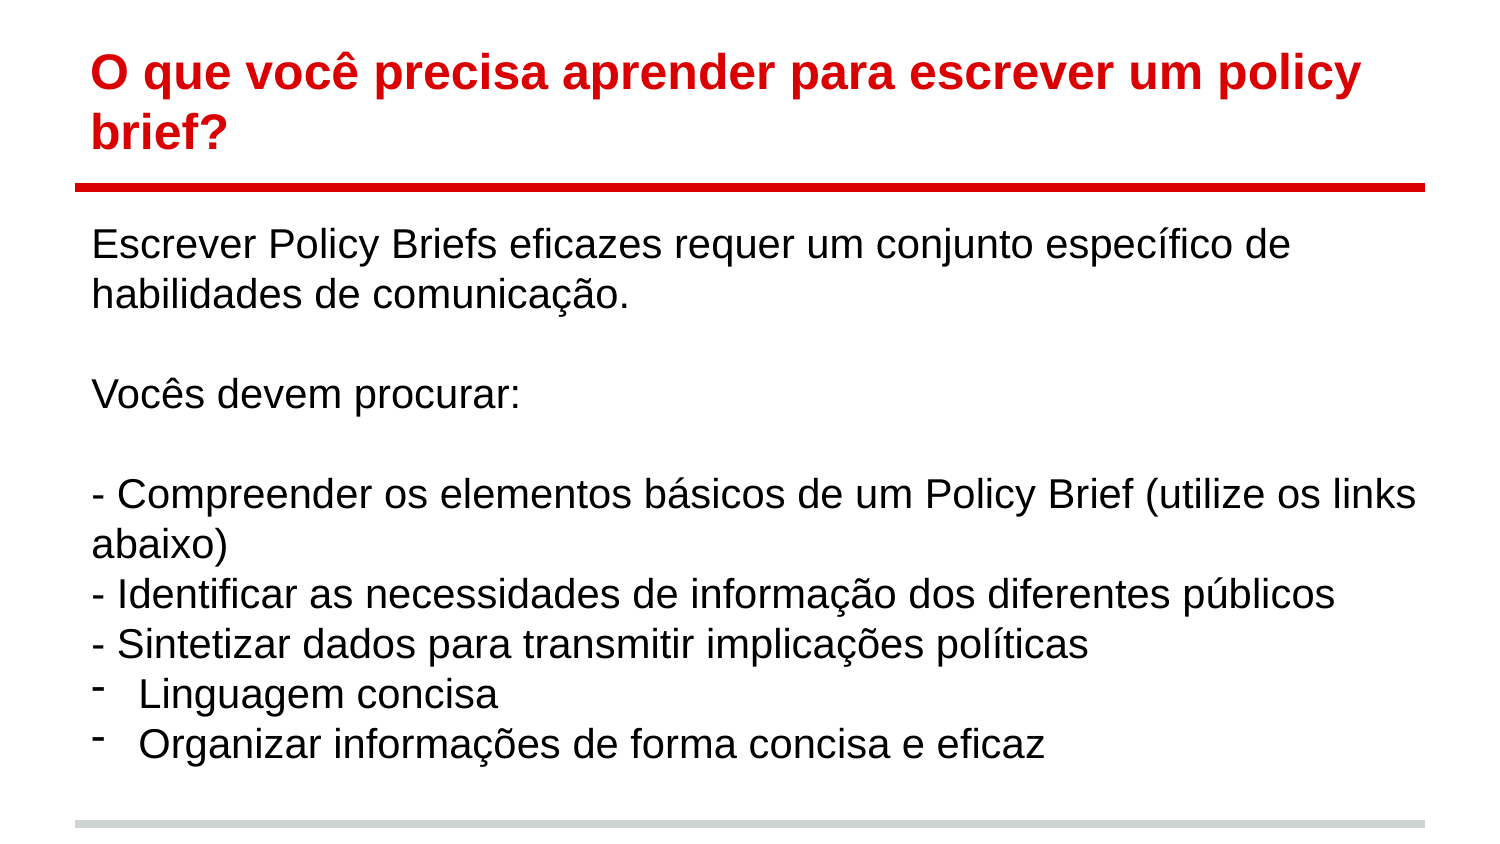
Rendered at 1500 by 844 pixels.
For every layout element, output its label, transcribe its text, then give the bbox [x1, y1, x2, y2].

text_box Escrever Policy Briefs eficazes requer um conjunto específico de habilidades de comunicação. Vocês devem procurar: - Compreender os elementos básicos de um Policy Brief (utilize os links abaixo) - Identificar as necessidades de informação dos diferentes públicos - Sintetizar dados para transmitir implicações políticas Linguagem concisa Organizar informações de forma concisa e eficaz [76, 209, 1447, 775]
title O que você precisa aprender para escrever um policy brief? [75, 33, 1483, 175]
